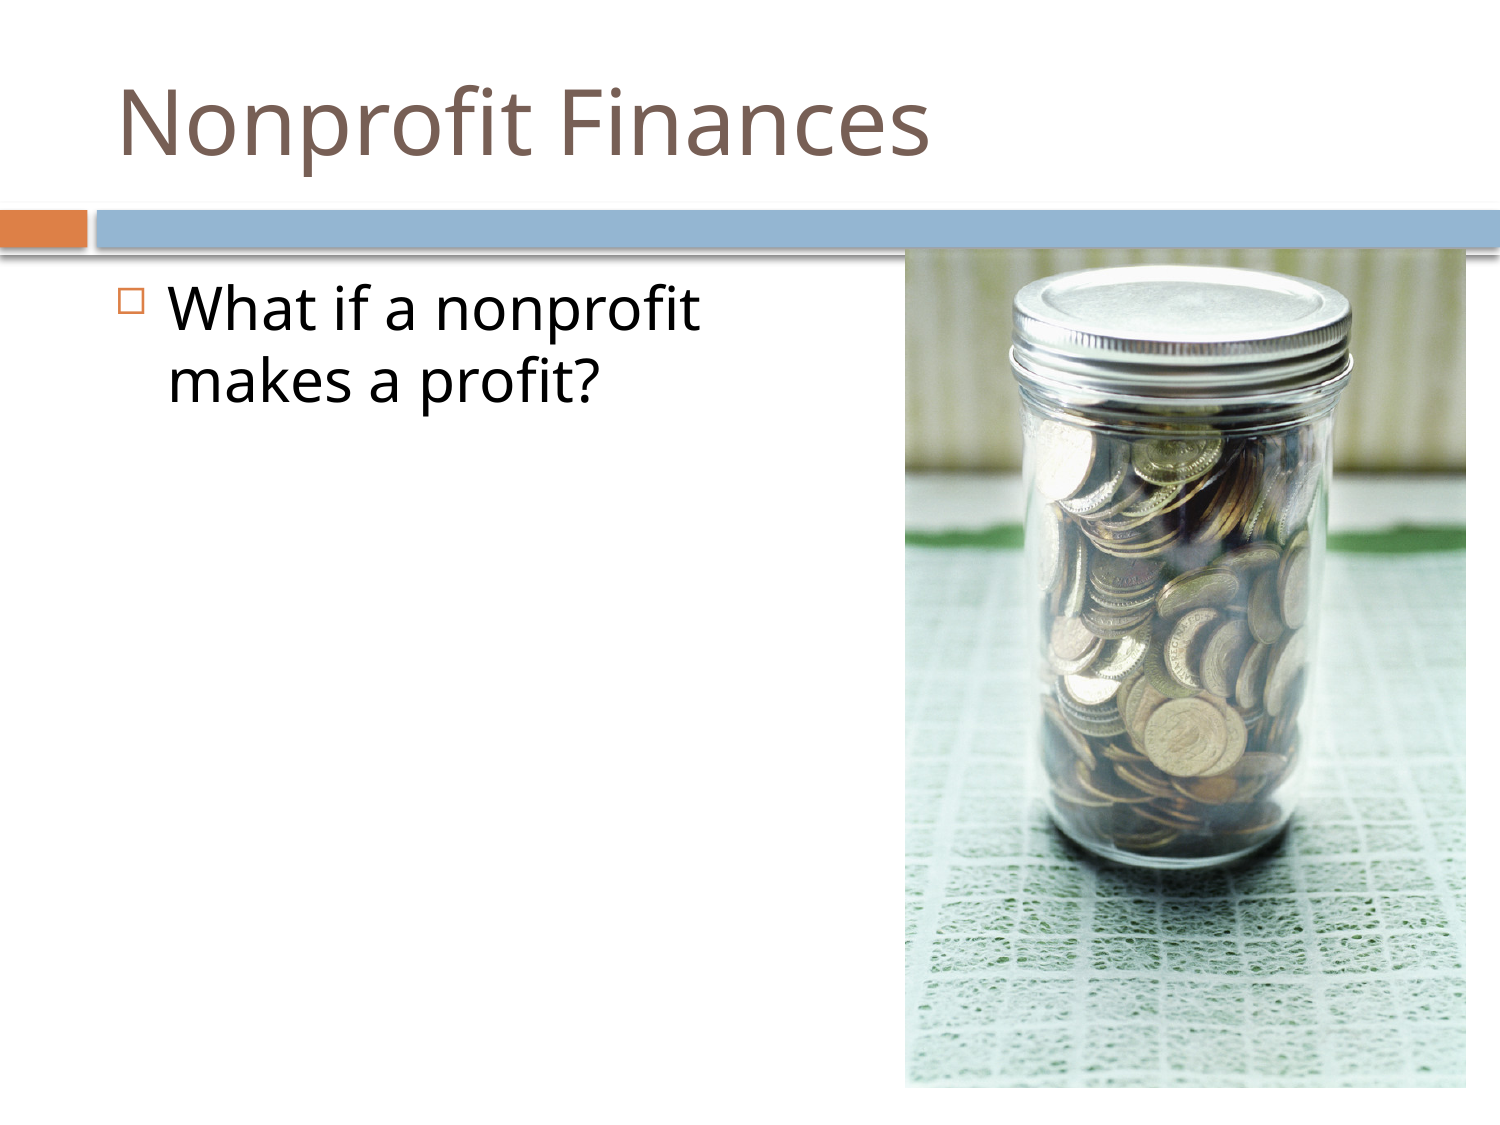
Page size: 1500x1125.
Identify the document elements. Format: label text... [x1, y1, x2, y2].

picture [905, 249, 1466, 1088]
title Nonprofit Finances [100, 37, 1438, 200]
list What if a nonprofit makes a profit? [100, 262, 899, 1088]
